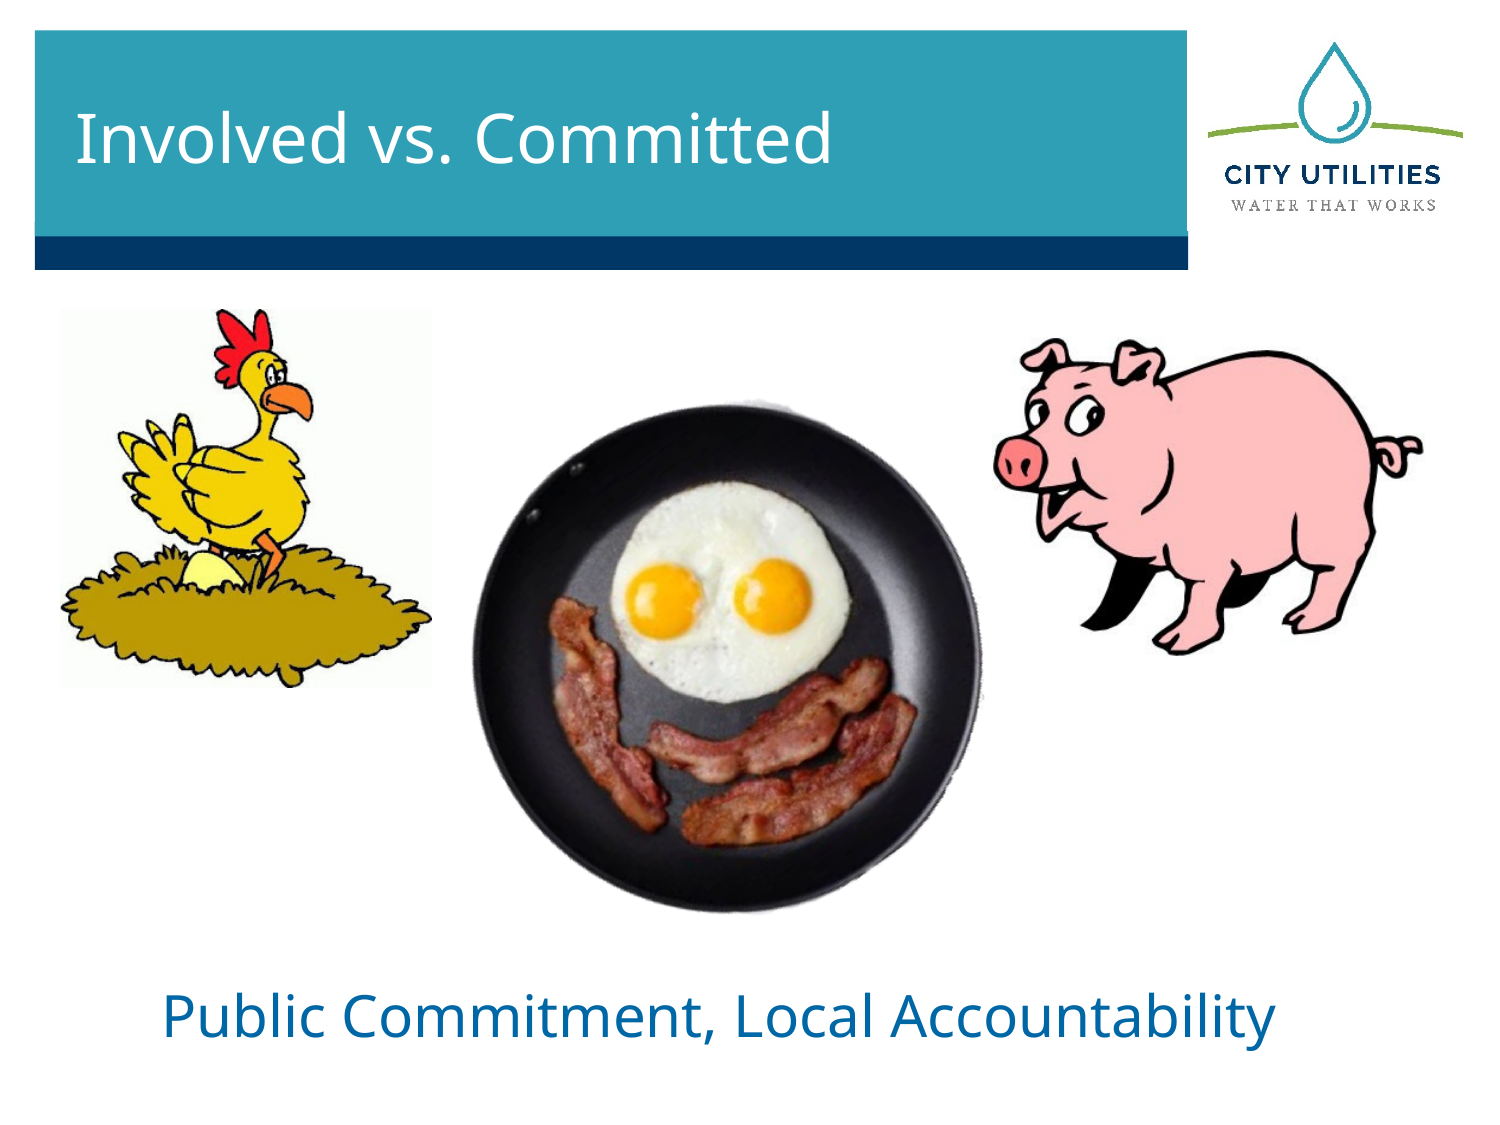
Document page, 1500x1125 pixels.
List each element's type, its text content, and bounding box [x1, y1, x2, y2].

text_box Involved vs. Committed [60, 59, 1170, 223]
picture [60, 298, 1425, 971]
text_box Public Commitment, Local Accountability [146, 971, 1500, 1057]
picture [1187, 20, 1483, 231]
